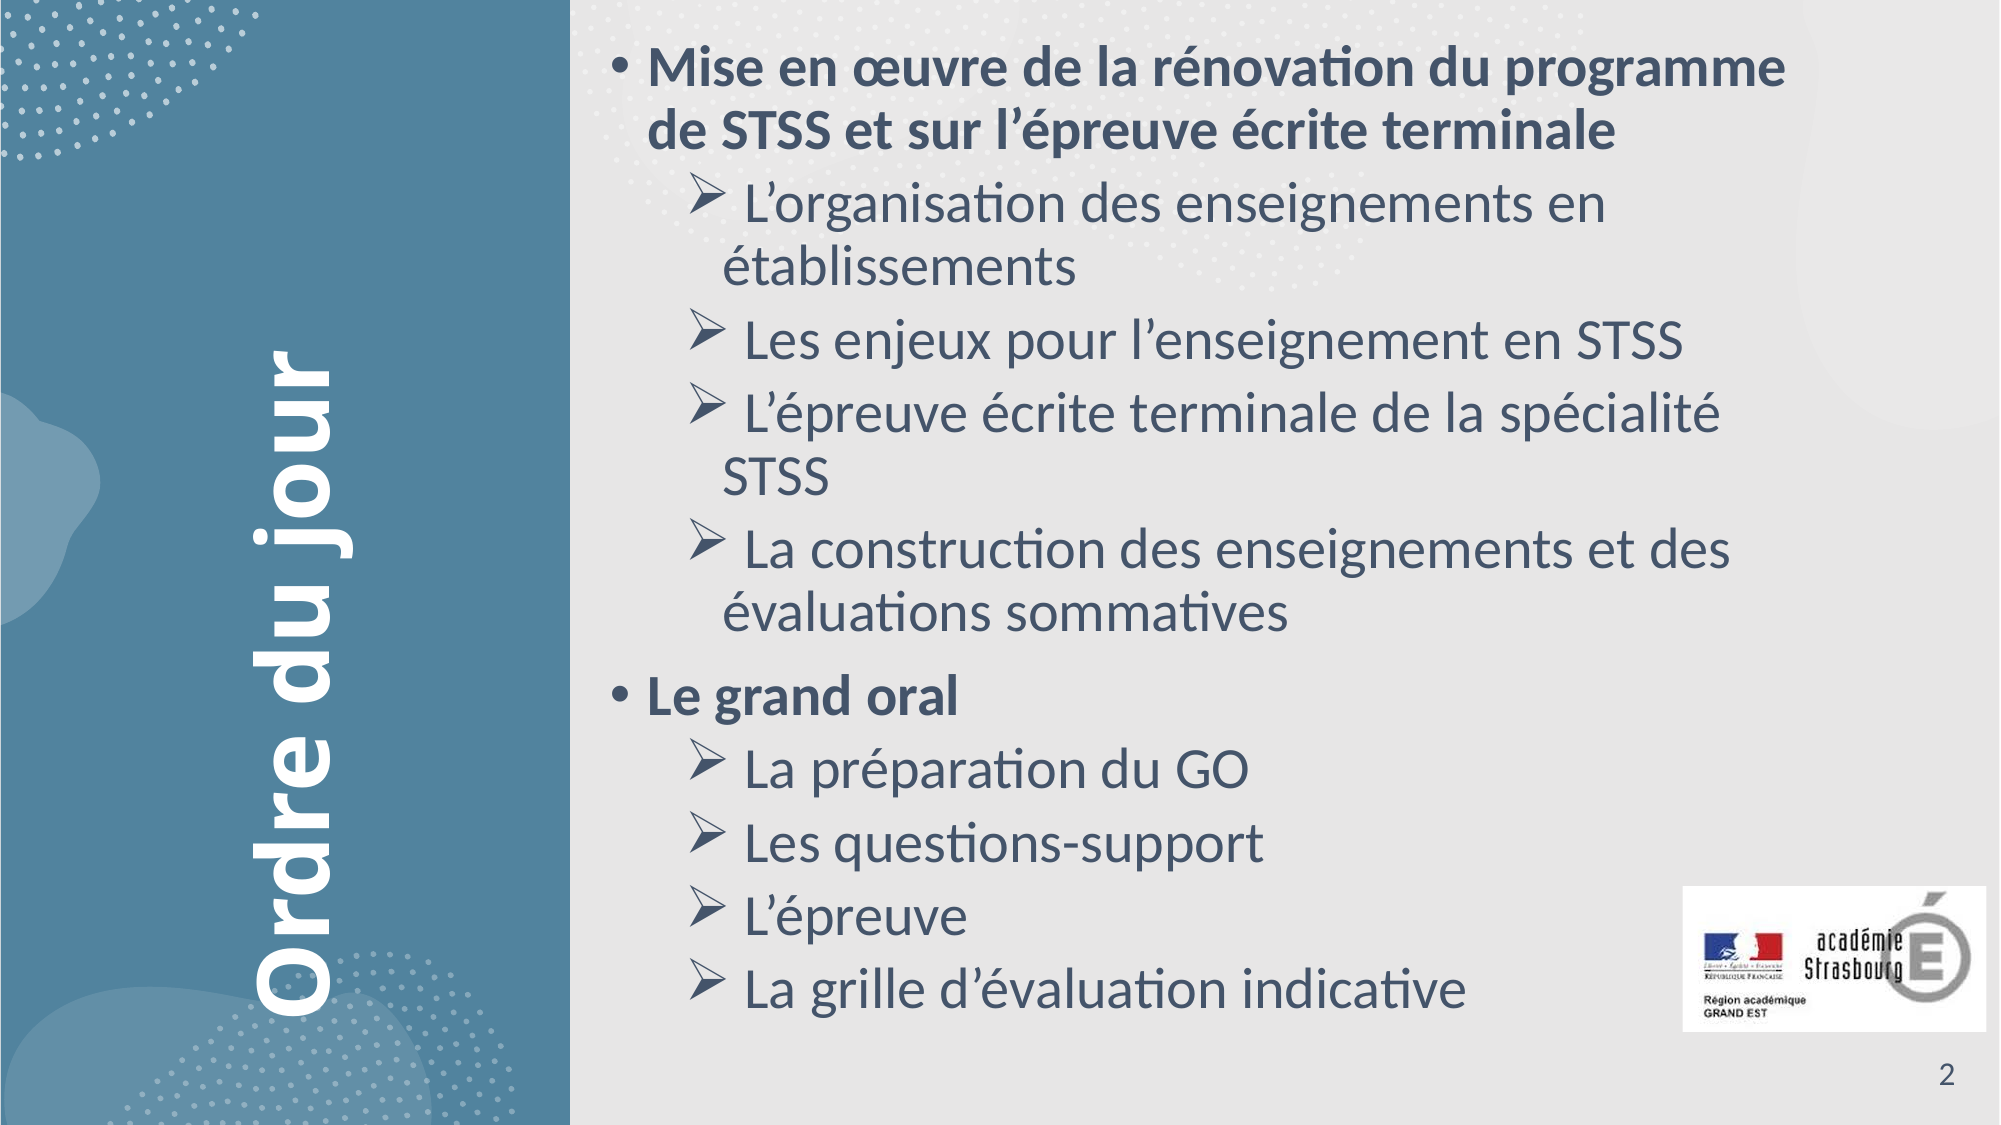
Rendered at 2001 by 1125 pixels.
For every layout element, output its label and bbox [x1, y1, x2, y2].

picture [1682, 886, 1987, 1032]
text_box [0, 0, 2000, 1125]
